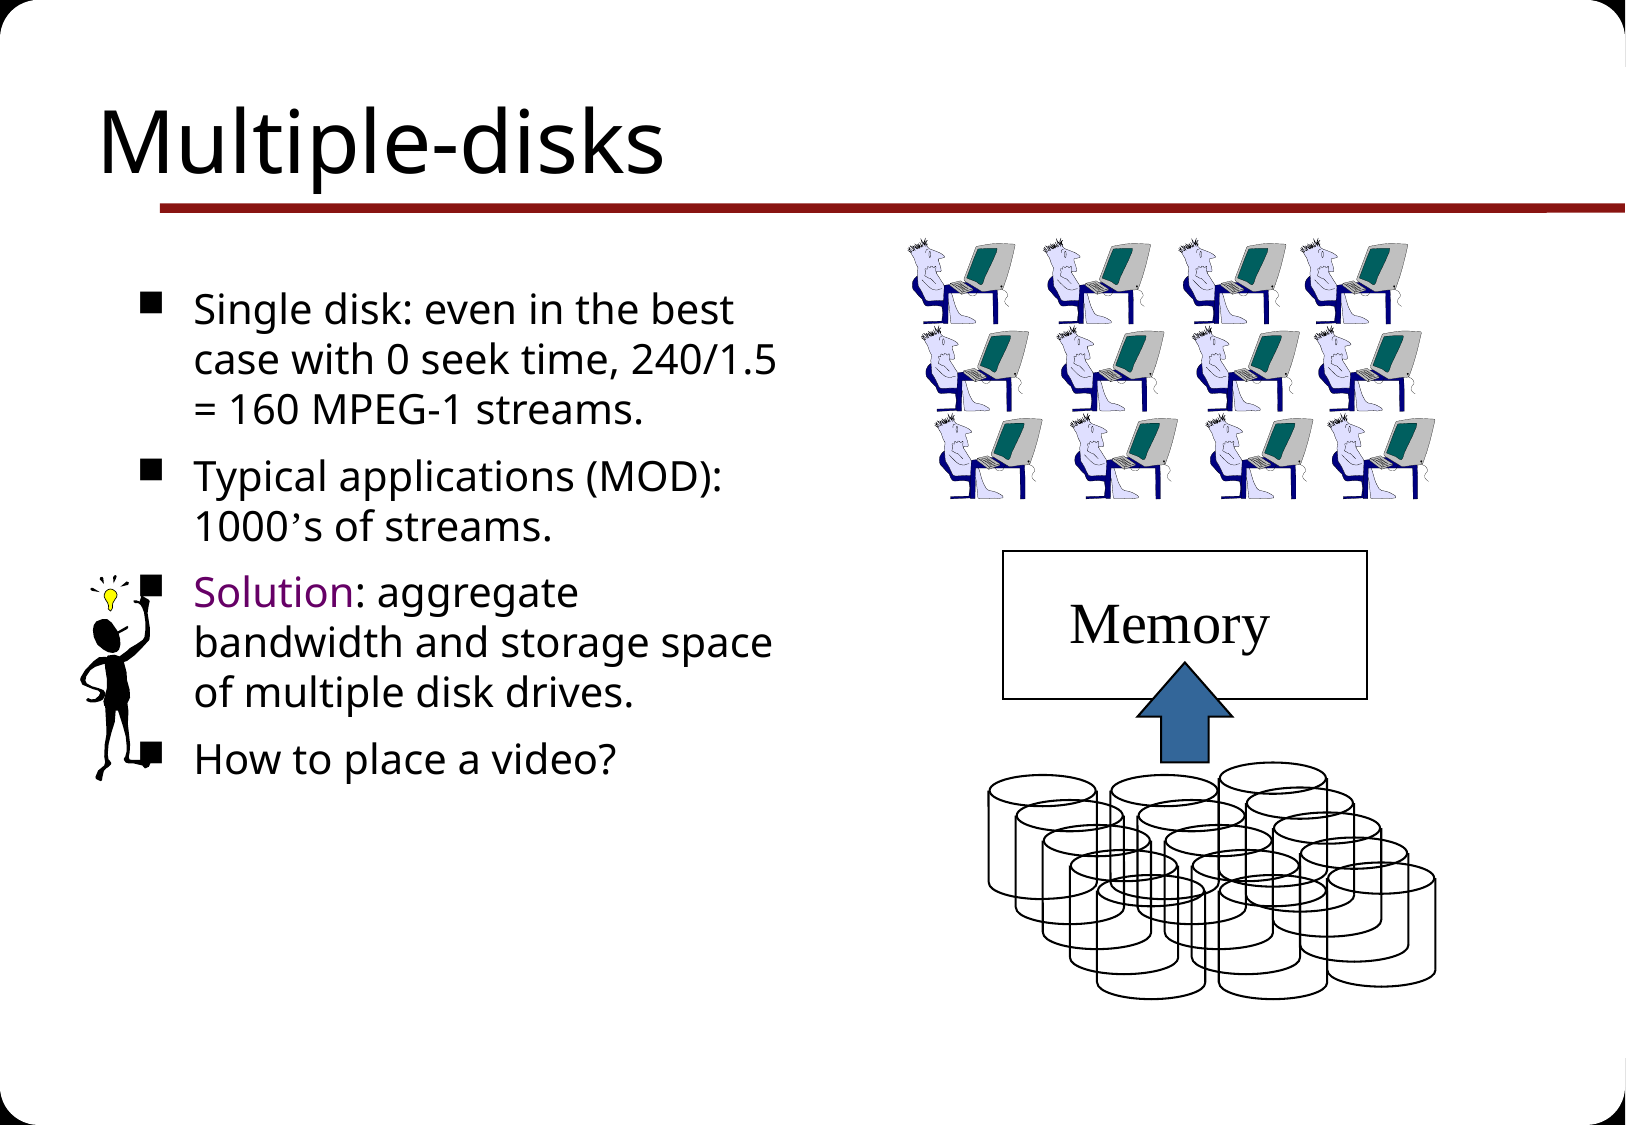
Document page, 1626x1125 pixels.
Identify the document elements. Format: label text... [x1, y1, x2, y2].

list Single disk: even in the best case with 0 seek time, 240/1.5 = 160 MPEG-1 streams. Typical applications (MOD): 1000’s of streams. Solution: aggregate bandwidth and storage space of multiple disk drives. How to place a video? [121, 274, 800, 951]
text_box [988, 774, 1109, 1000]
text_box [1218, 762, 1436, 987]
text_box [79, 574, 151, 782]
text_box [1299, 237, 1436, 500]
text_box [906, 237, 1040, 500]
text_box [1177, 237, 1297, 500]
text_box [1137, 662, 1233, 763]
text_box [1042, 237, 1175, 500]
text_box [1003, 551, 1367, 699]
text_box Memory [1054, 577, 1286, 663]
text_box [1110, 774, 1328, 1000]
title Multiple-disks [80, 44, 1544, 233]
